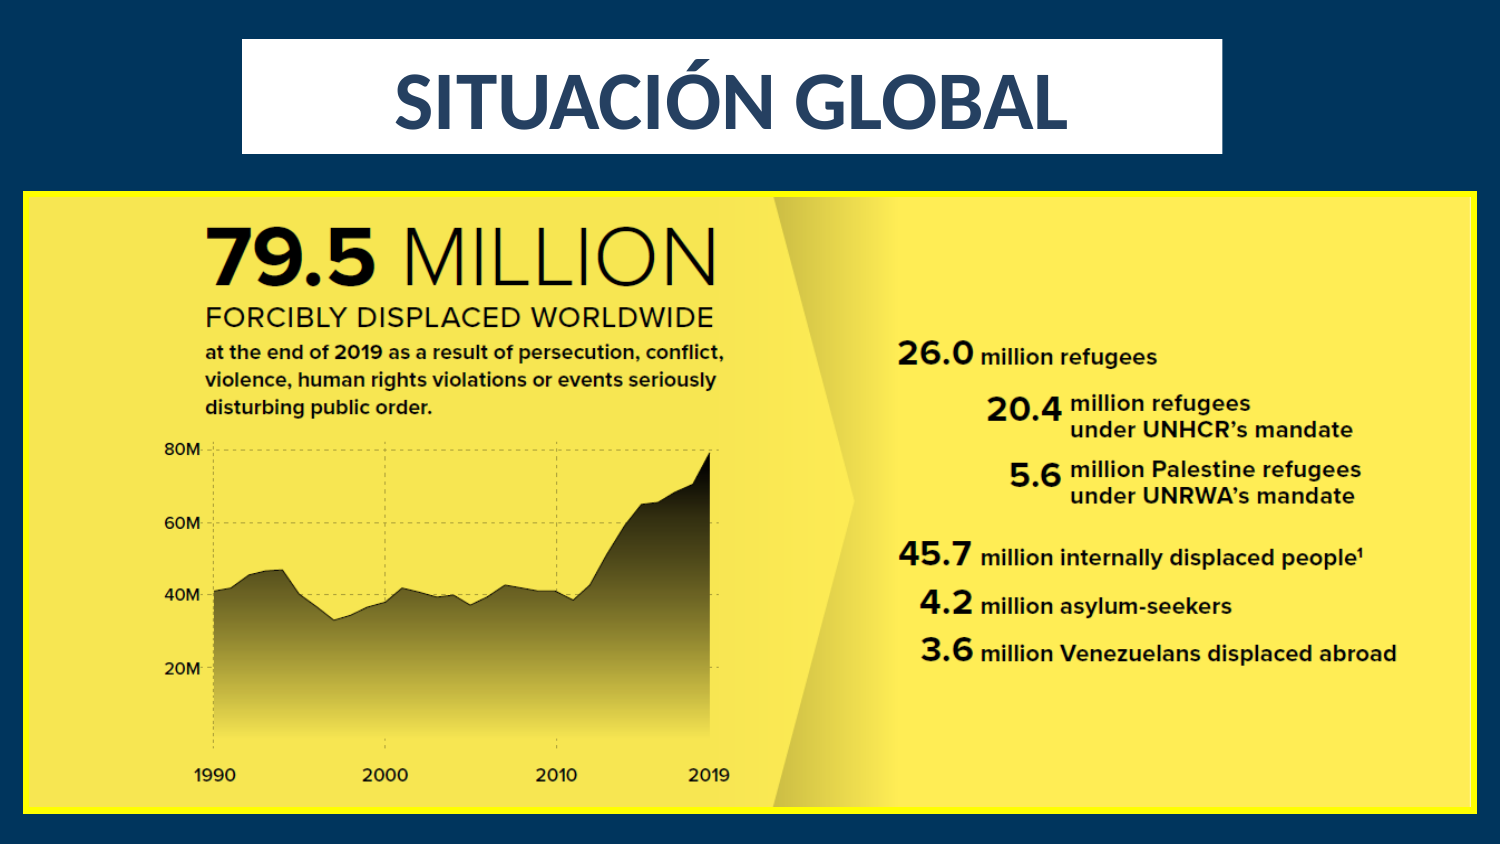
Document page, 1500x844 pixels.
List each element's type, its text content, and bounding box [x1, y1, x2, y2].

text_box SITUACIÓN GLOBAL [242, 39, 1223, 154]
picture [0, 0, 1500, 844]
